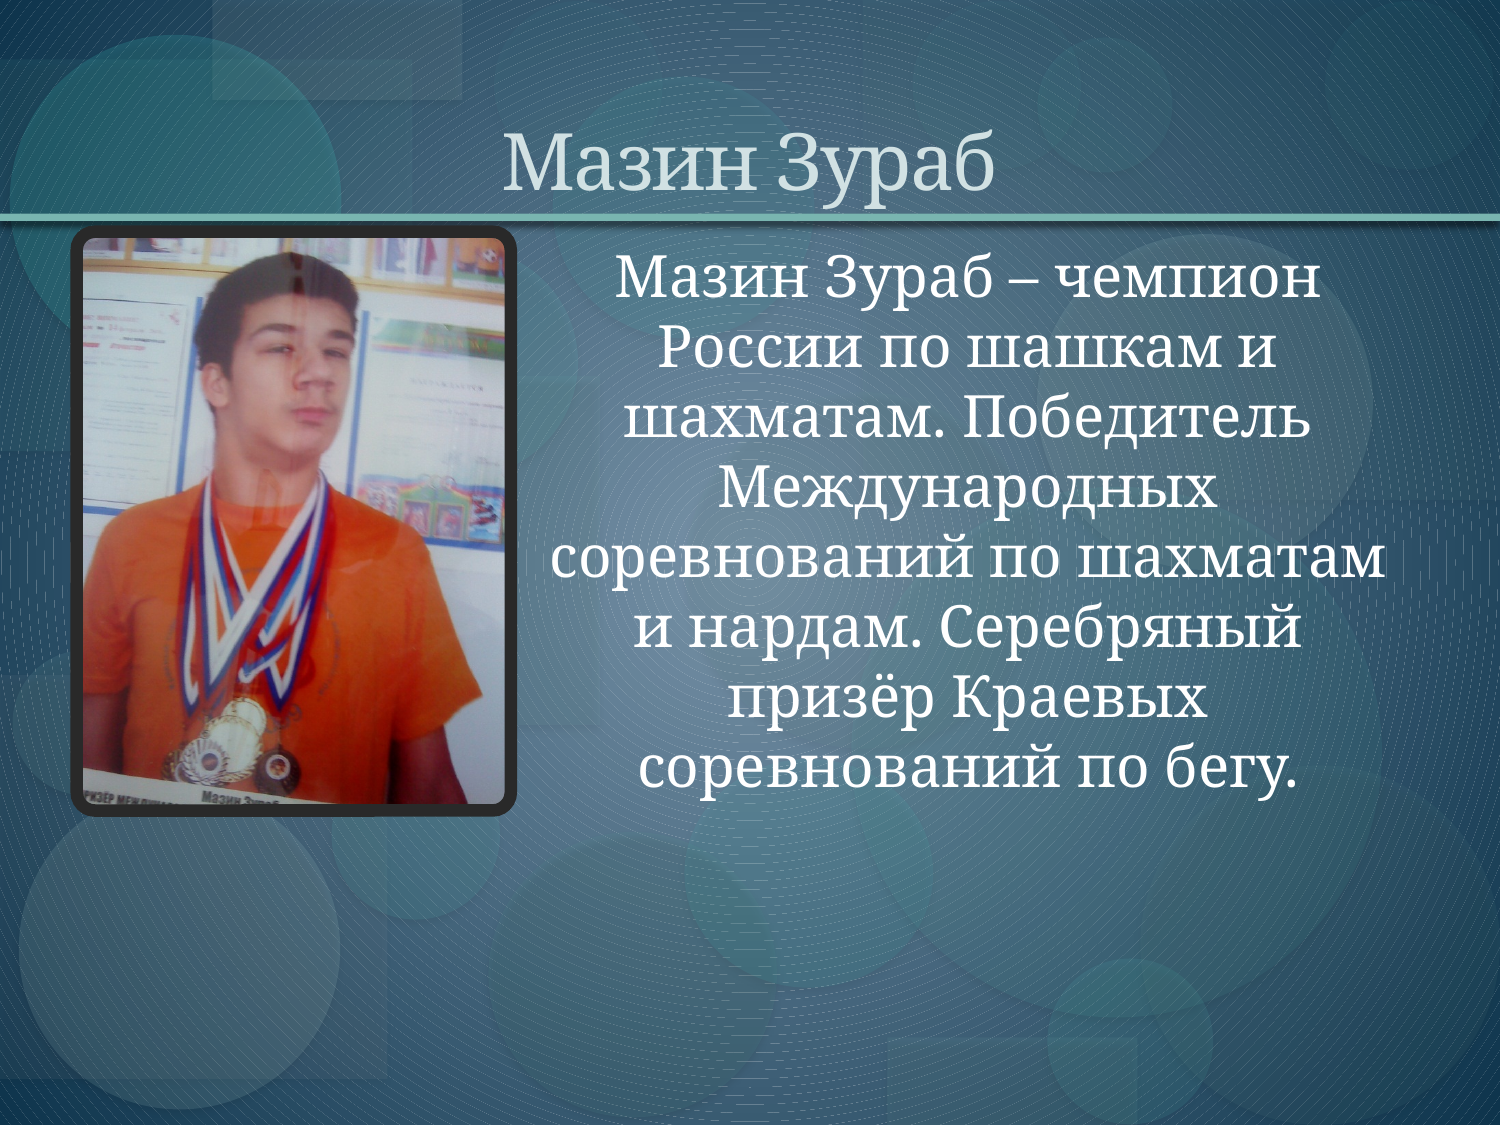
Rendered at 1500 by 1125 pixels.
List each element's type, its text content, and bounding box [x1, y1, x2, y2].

title Мазин Зураб [75, 26, 1425, 214]
list Мазин Зураб – чемпион России по шашкам и шахматам. Победитель Международных соревнований по шахматам и нардам. Серебряный призёр Краевых соревнований по бегу. [510, 231, 1425, 1000]
picture [76, 231, 512, 811]
